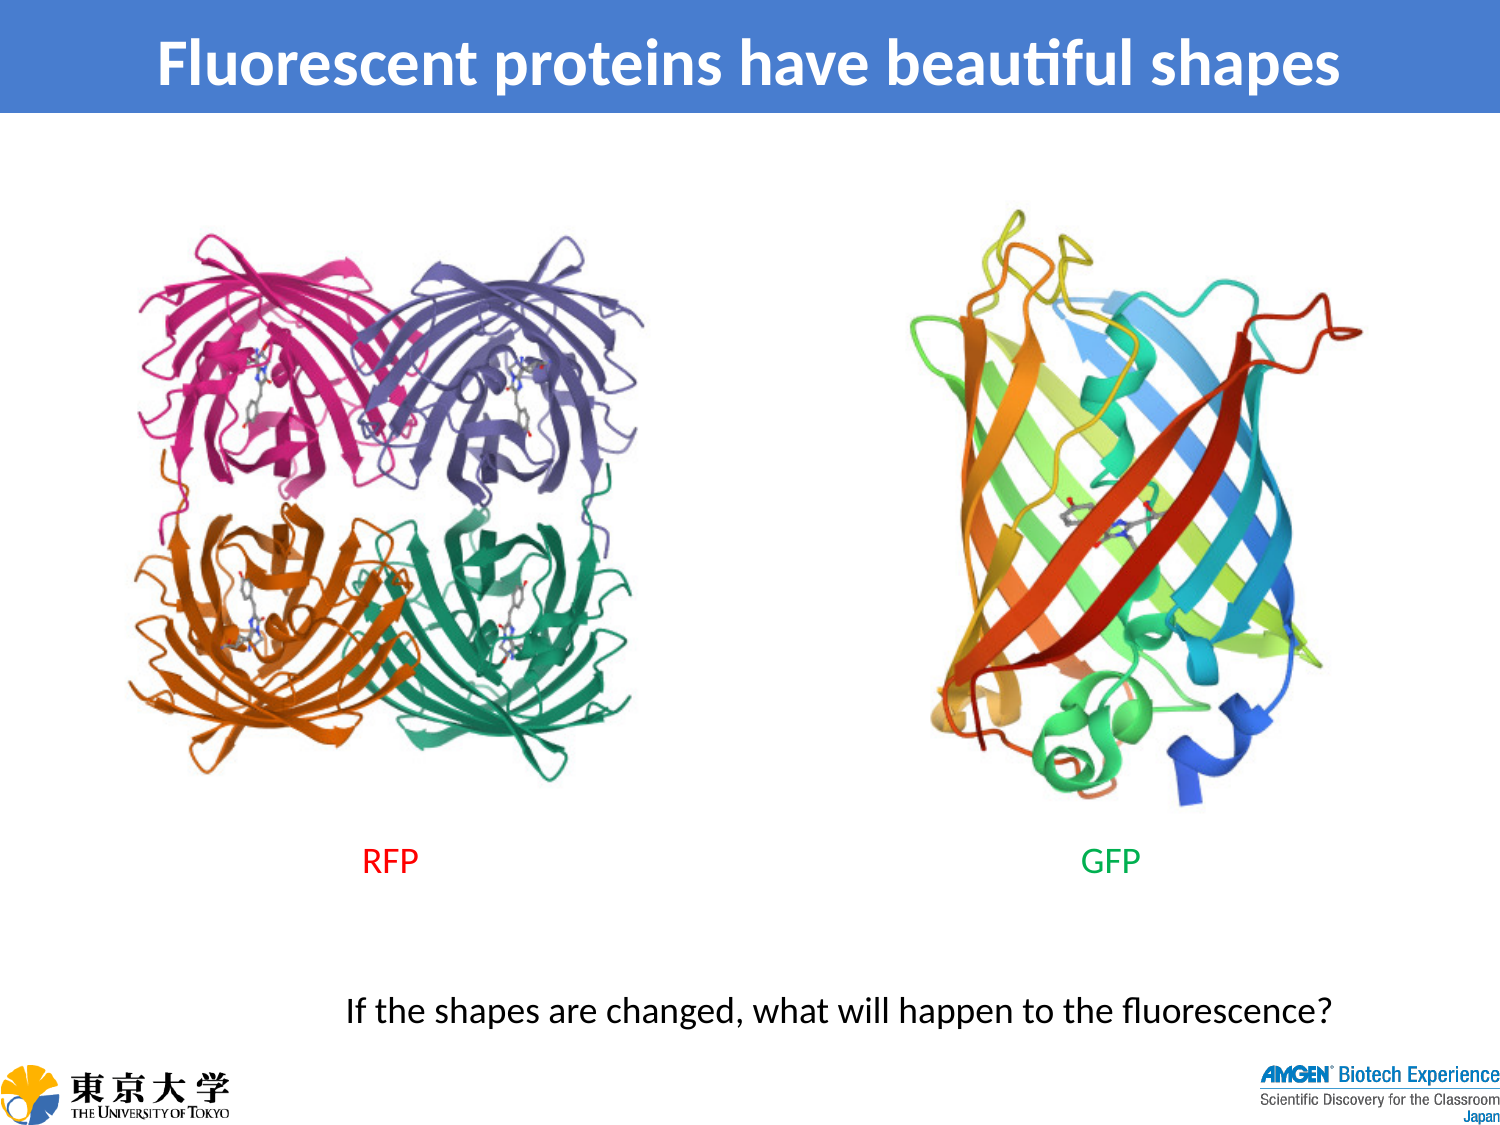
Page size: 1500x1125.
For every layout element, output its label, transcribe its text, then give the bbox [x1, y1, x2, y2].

picture [0, 113, 1500, 896]
picture [0, 1065, 229, 1125]
text_box If the shapes are changed, what will happen to the fluorescence? [330, 978, 1350, 1038]
title Fluorescent proteins have beautiful shapes [0, 0, 1500, 113]
picture [1260, 1065, 1500, 1125]
